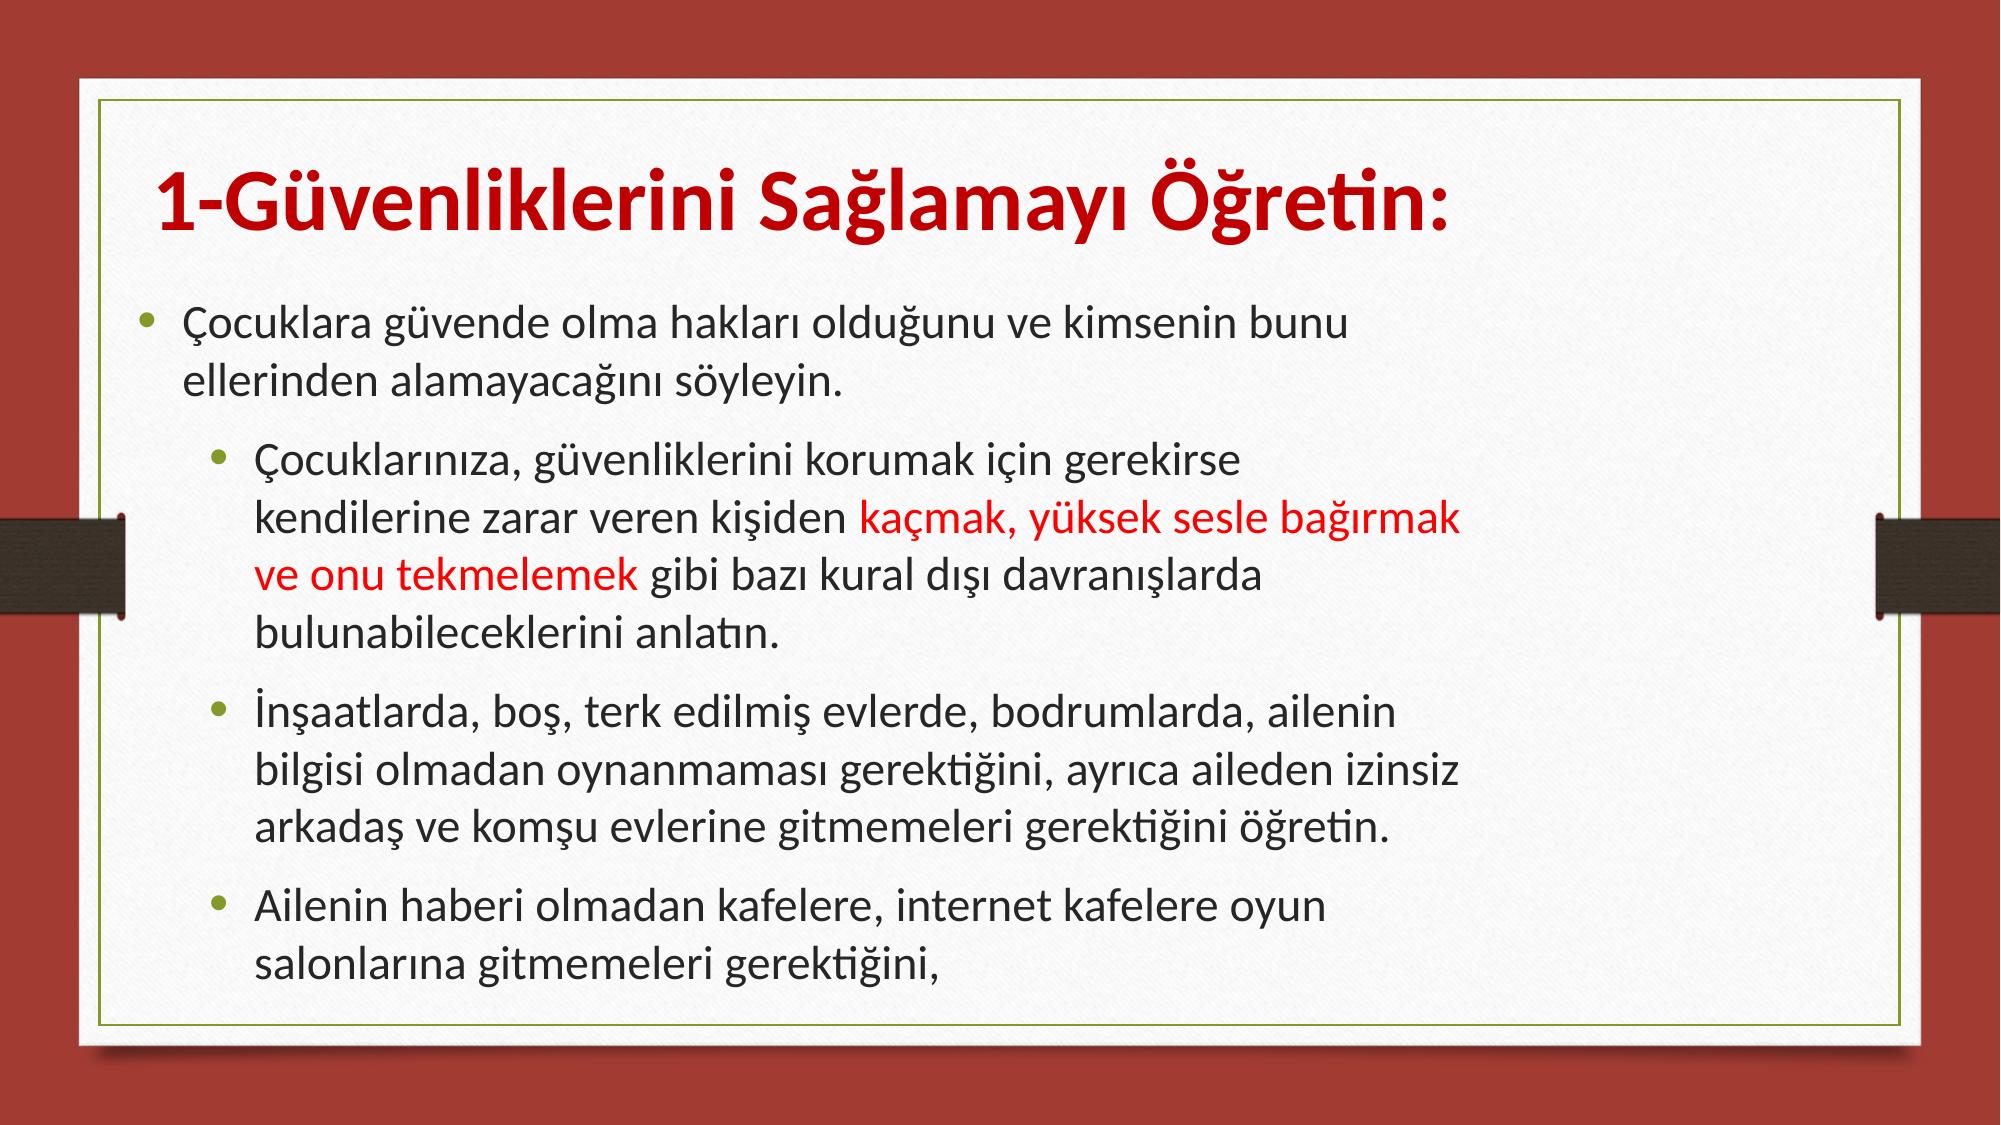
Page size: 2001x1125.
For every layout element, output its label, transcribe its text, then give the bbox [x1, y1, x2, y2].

picture [0, 0, 2001, 1125]
list Çocuklara güvende olma hakları olduğunu ve kimsenin bunu ellerinden alamayacağını söyleyin. Çocuklarınıza, güvenliklerini korumak için gerekirse kendilerine zarar veren kişiden kaçmak, yüksek sesle bağırmak ve onu tekmelemek gibi bazı kural dışı davranışlarda bulunabileceklerini anlatın. İnşaatlarda, boş, terk edilmiş evlerde, bodrumlarda, ailenin bilgisi olmadan oynanmaması gerektiğini, ayrıca aileden izinsiz arkadaş ve komşu evlerine gitmemeleri gerektiğini öğretin. Ailenin haberi olmadan kafelere, internet kafelere oyun salonlarına gitmemeleri gerektiğini, [122, 283, 1484, 1050]
title 1-Güvenliklerini Sağlamayı Öğretin: [122, 83, 1484, 283]
